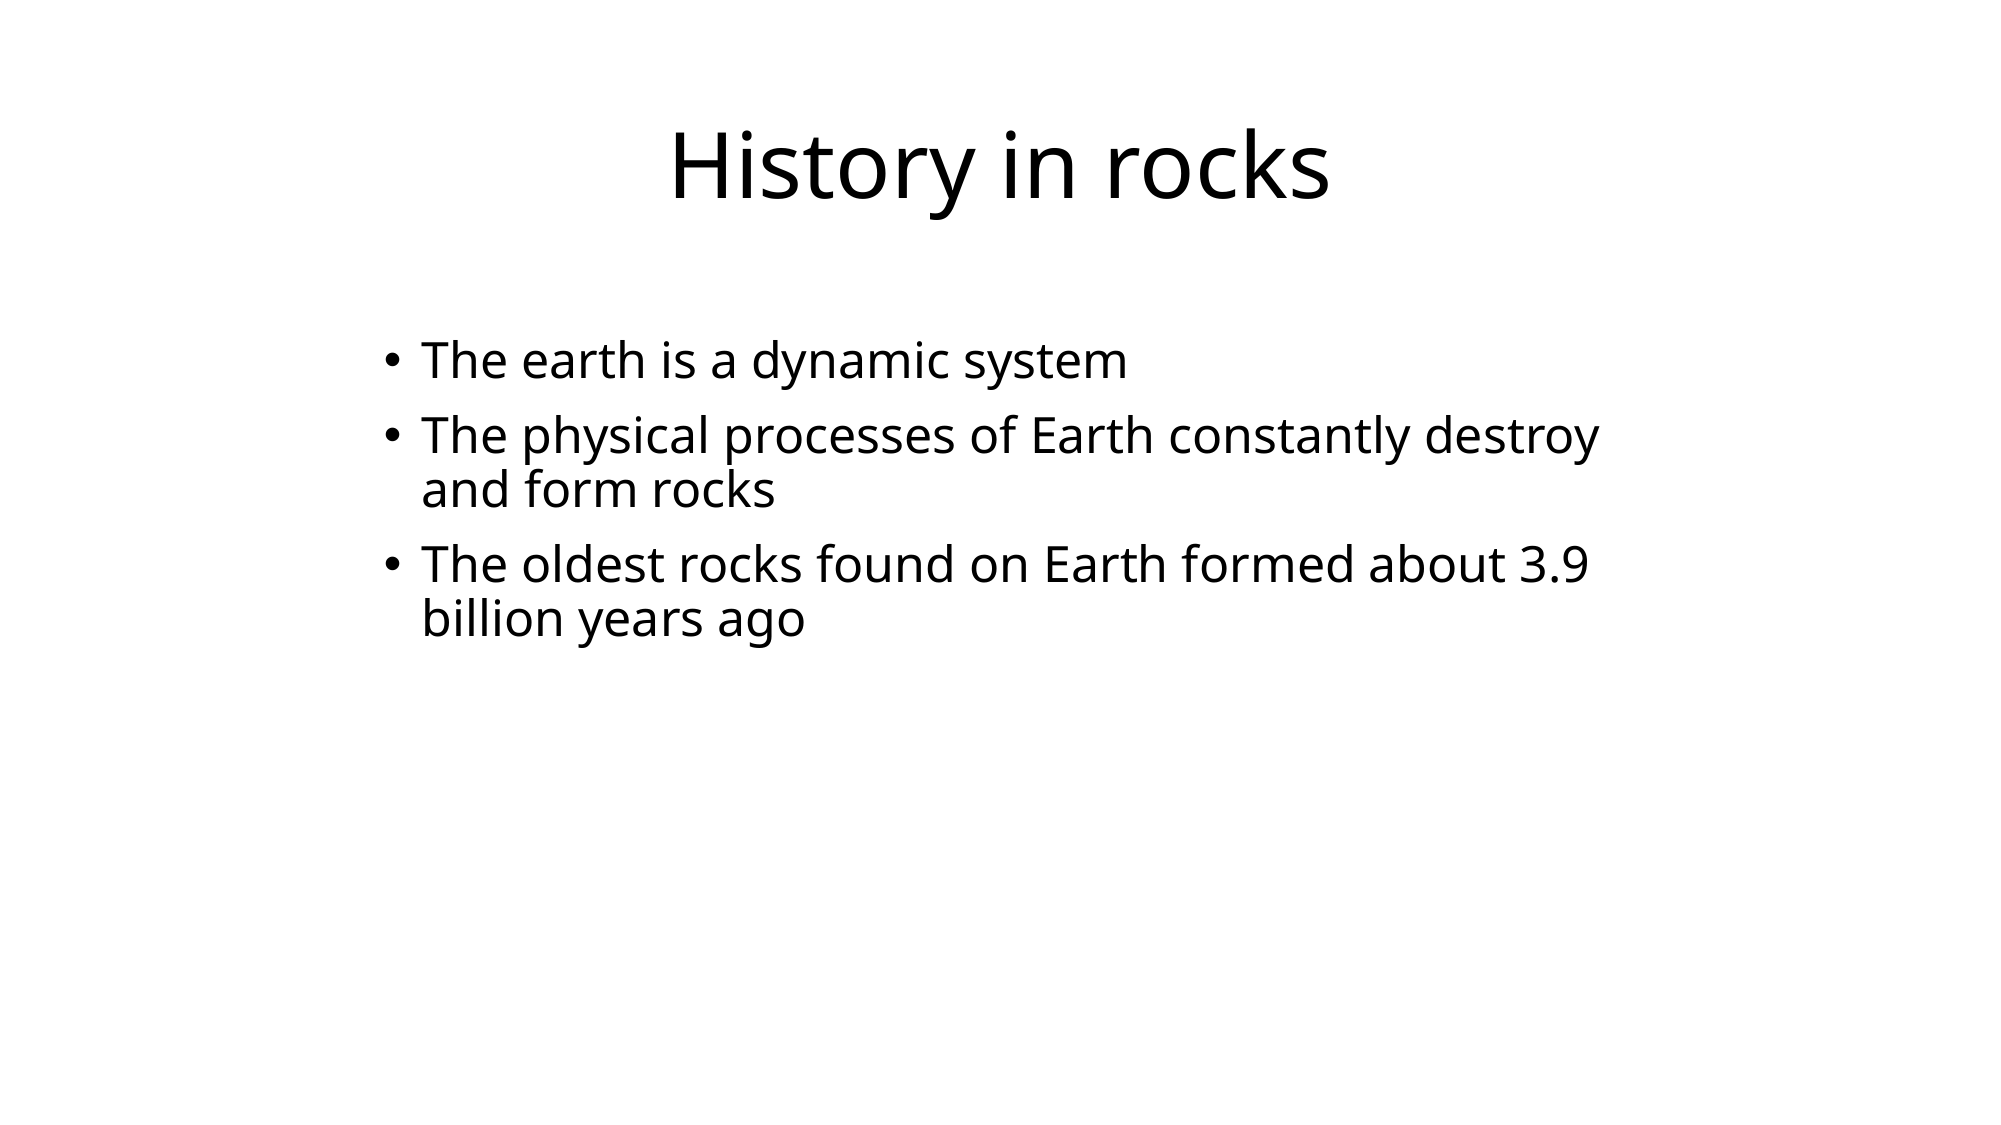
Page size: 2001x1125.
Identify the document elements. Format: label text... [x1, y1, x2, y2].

list The earth is a dynamic system The physical processes of Earth constantly destroy and form rocks The oldest rocks found on Earth formed about 3.9 billion years ago [368, 328, 1632, 1014]
title History in rocks [137, 59, 1863, 278]
